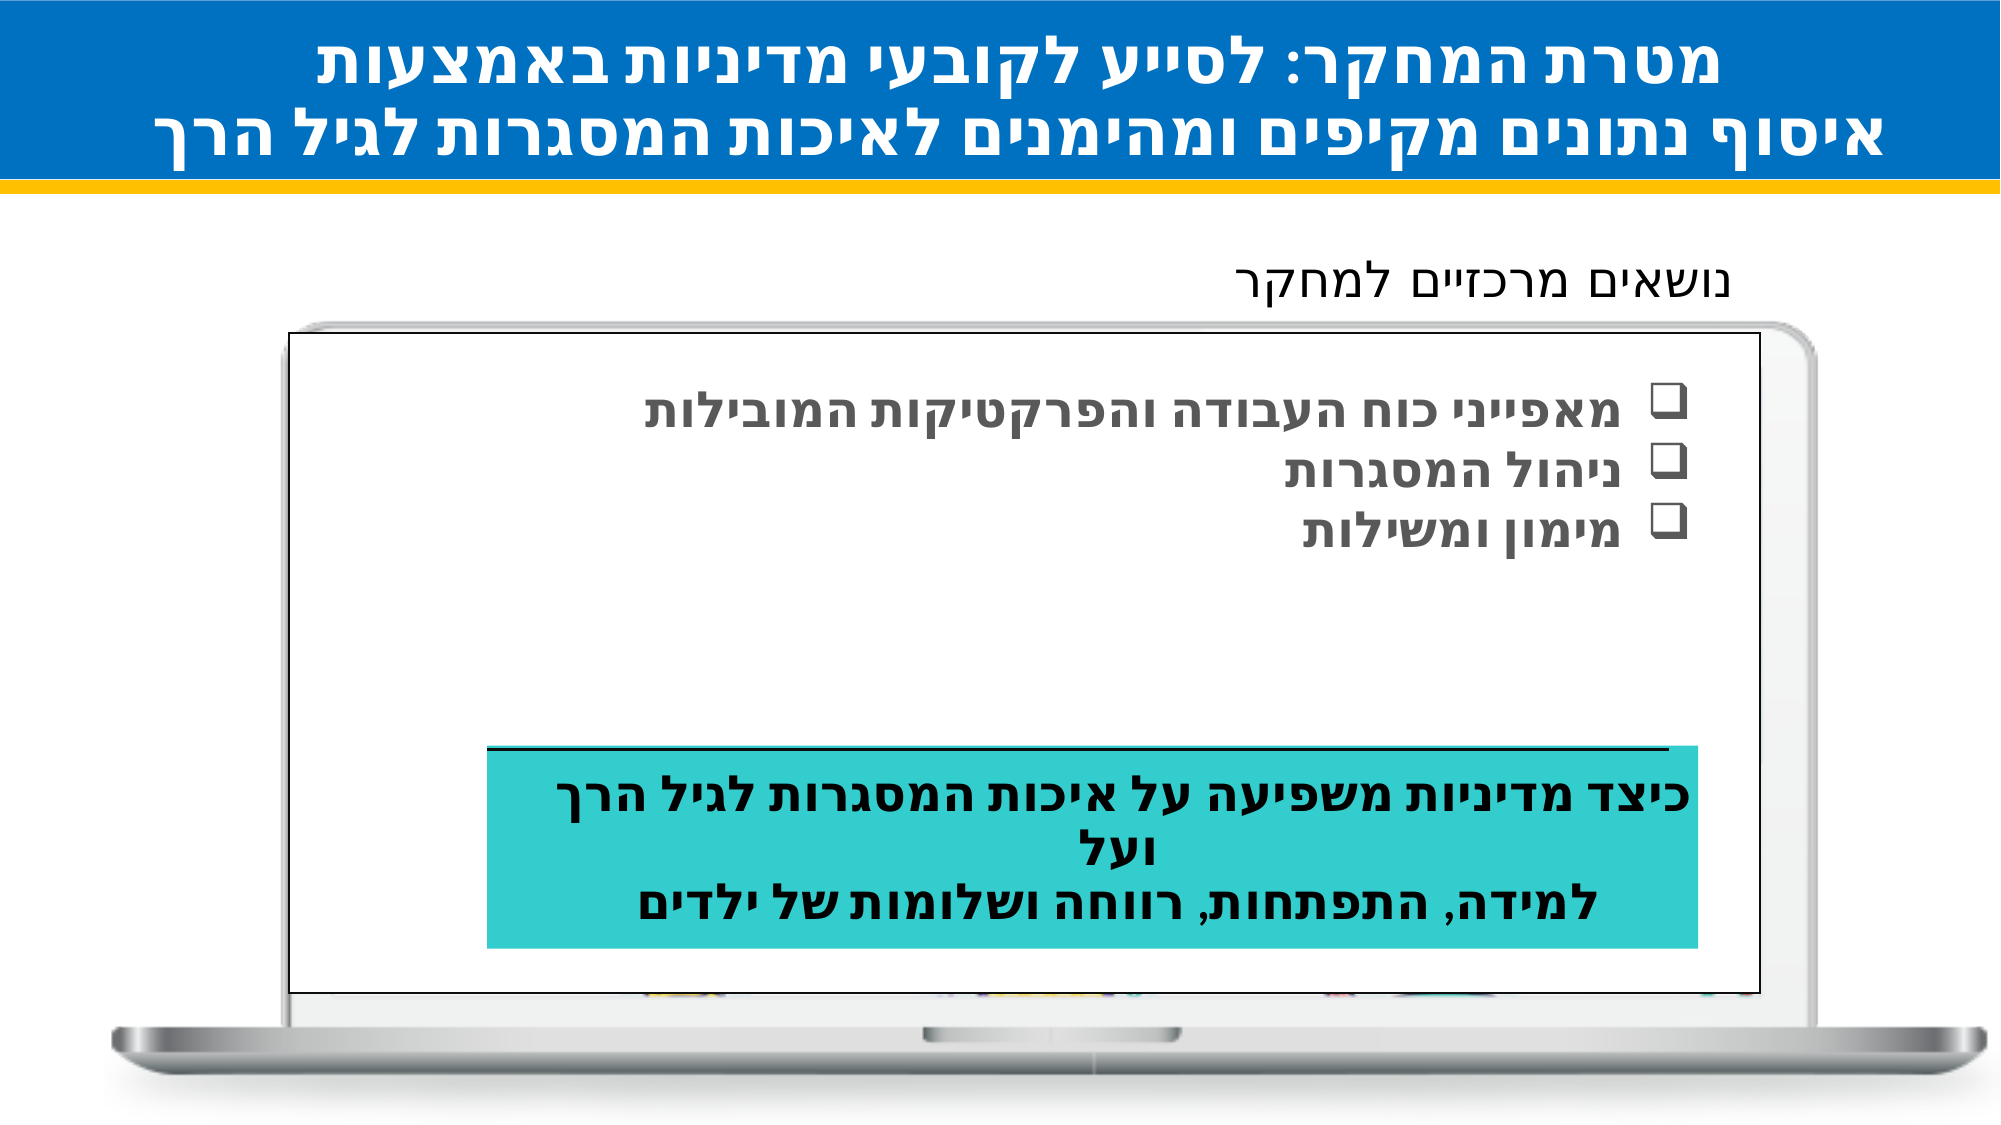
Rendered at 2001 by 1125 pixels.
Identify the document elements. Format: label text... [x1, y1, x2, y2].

text_box [0, 0, 2000, 180]
text_box מטרת המחקר: לסייע לקובעי מדיניות באמצעות איסוף נתונים מקיפים ומהימנים לאיכות המסגרות לגיל הרך [104, 18, 1940, 142]
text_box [104, 142, 2000, 1125]
